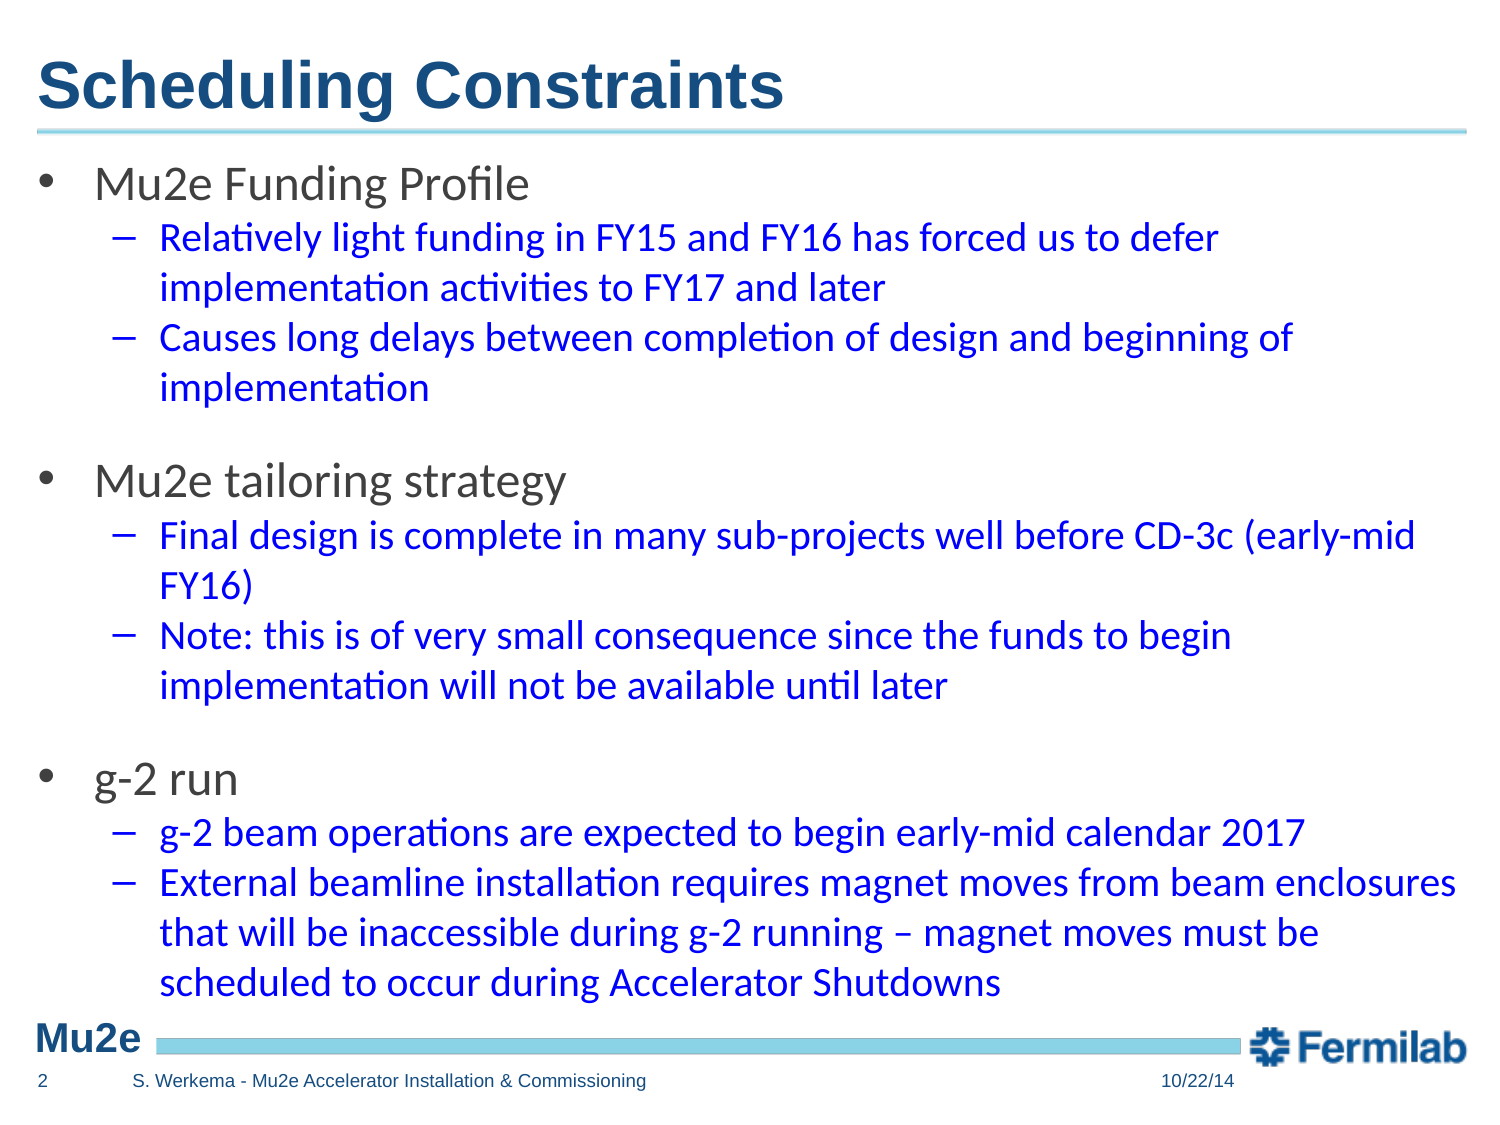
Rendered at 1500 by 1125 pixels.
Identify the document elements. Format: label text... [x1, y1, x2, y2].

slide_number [1058, 1068, 1235, 1109]
slide_number 2 [37, 1068, 111, 1109]
list Mu2e Funding Profile Relatively light funding in FY15 and FY16 has forced us to defer implementation activities to FY17 and later Causes long delays between completion of design and beginning of implementation Mu2e tailoring strategy Final design is complete in many sub-projects well before CD-3c (early-mid FY16) Note: this is of very small consequence since the funds to begin implementation will not be available until later g-2 run g-2 beam operations are expected to begin early-mid calendar 2017 External beamline installation requires magnet moves from beam enclosures that will be inaccessible during g-2 running – magnet moves must be scheduled to occur during Accelerator Shutdowns [37, 149, 1461, 1014]
title Scheduling Constraints [37, 17, 1463, 123]
footer S. Werkema - Mu2e Accelerator Installation & Commissioning [132, 1068, 1014, 1109]
